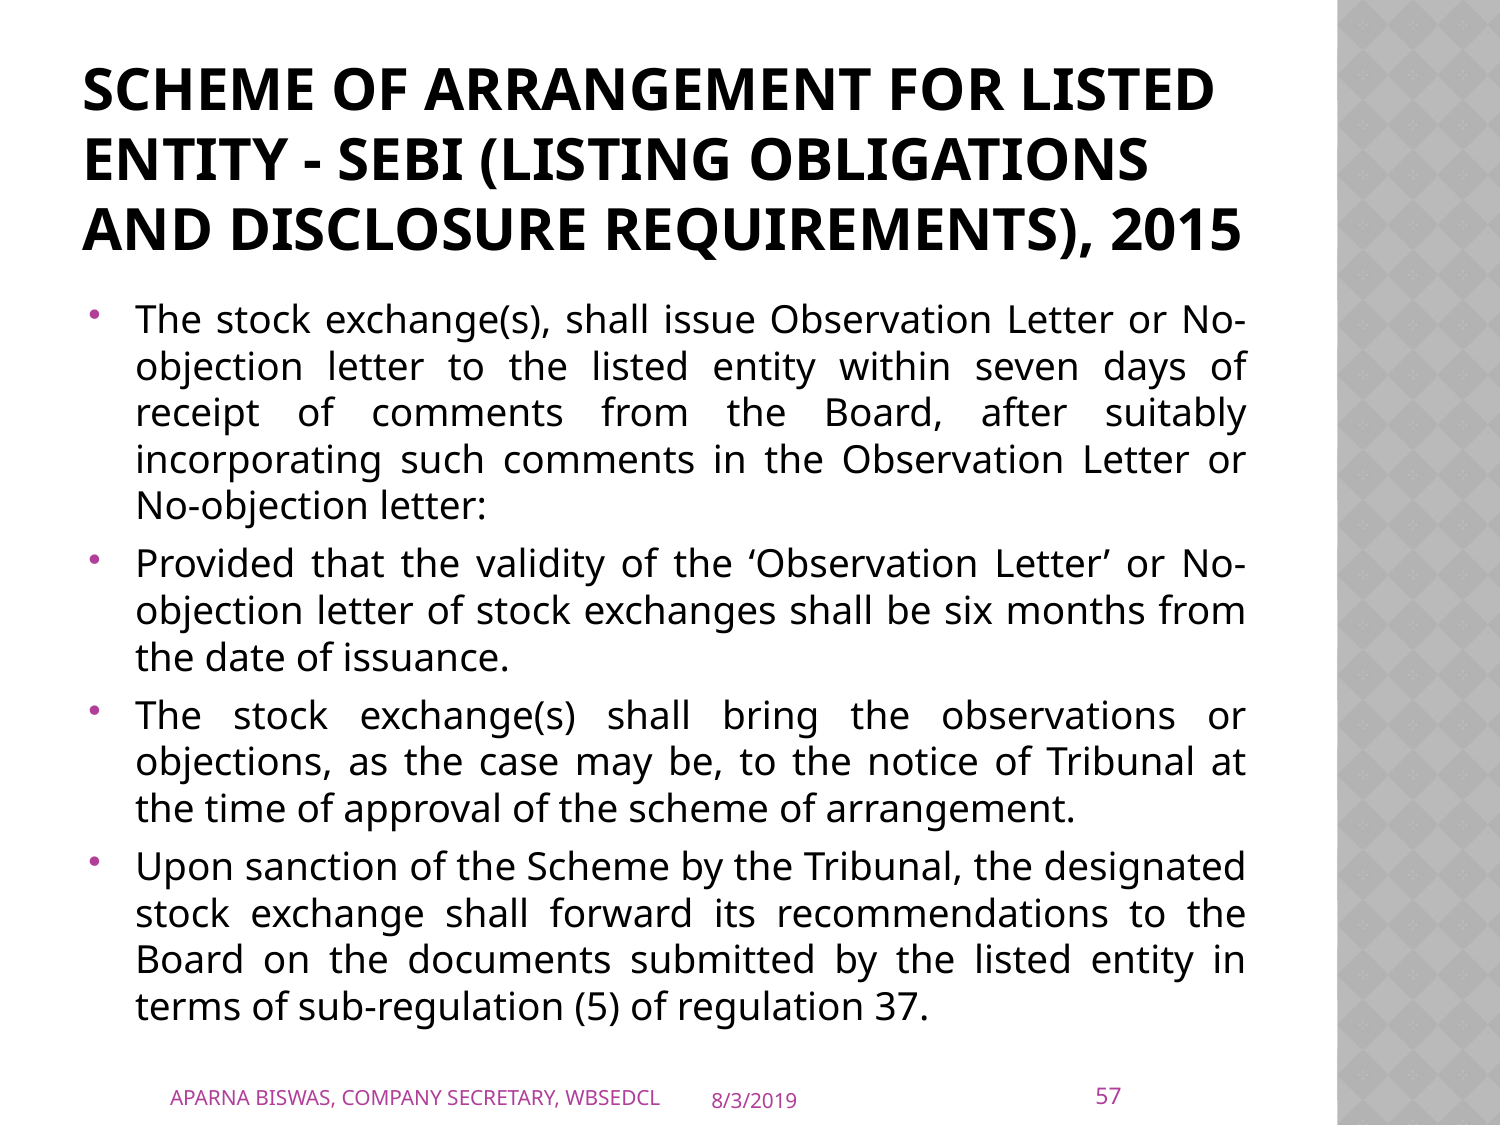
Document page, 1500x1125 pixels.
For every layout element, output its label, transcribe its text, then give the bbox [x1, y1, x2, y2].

title Scheme of Arrangement for listed entity - SEBI (Listing Obligations and Disclosure Requirements), 2015 [75, 52, 1263, 263]
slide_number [696, 1075, 1025, 1113]
slide_number 57 [1025, 1075, 1122, 1113]
footer APARNA BISWAS, COMPANY SECRETARY, WBSEDCL [75, 1075, 675, 1114]
list The stock exchange(s), shall issue Observation Letter or No-objection letter to the listed entity within seven days of receipt of comments from the Board, after suitably incorporating such comments in the Observation Letter or No-objection letter: Provided that the validity of the ‘Observation Letter’ or No-objection letter of stock exchanges shall be six months from the date of issuance. The stock exchange(s) shall bring the observations or objections, as the case may be, to the notice of Tribunal at the time of approval of the scheme of arrangement. Upon sanction of the Scheme by the Tribunal, the designated stock exchange shall forward its recommendations to the Board on the documents submitted by the listed entity in terms of sub-regulation (5) of regulation 37. [75, 287, 1263, 1059]
